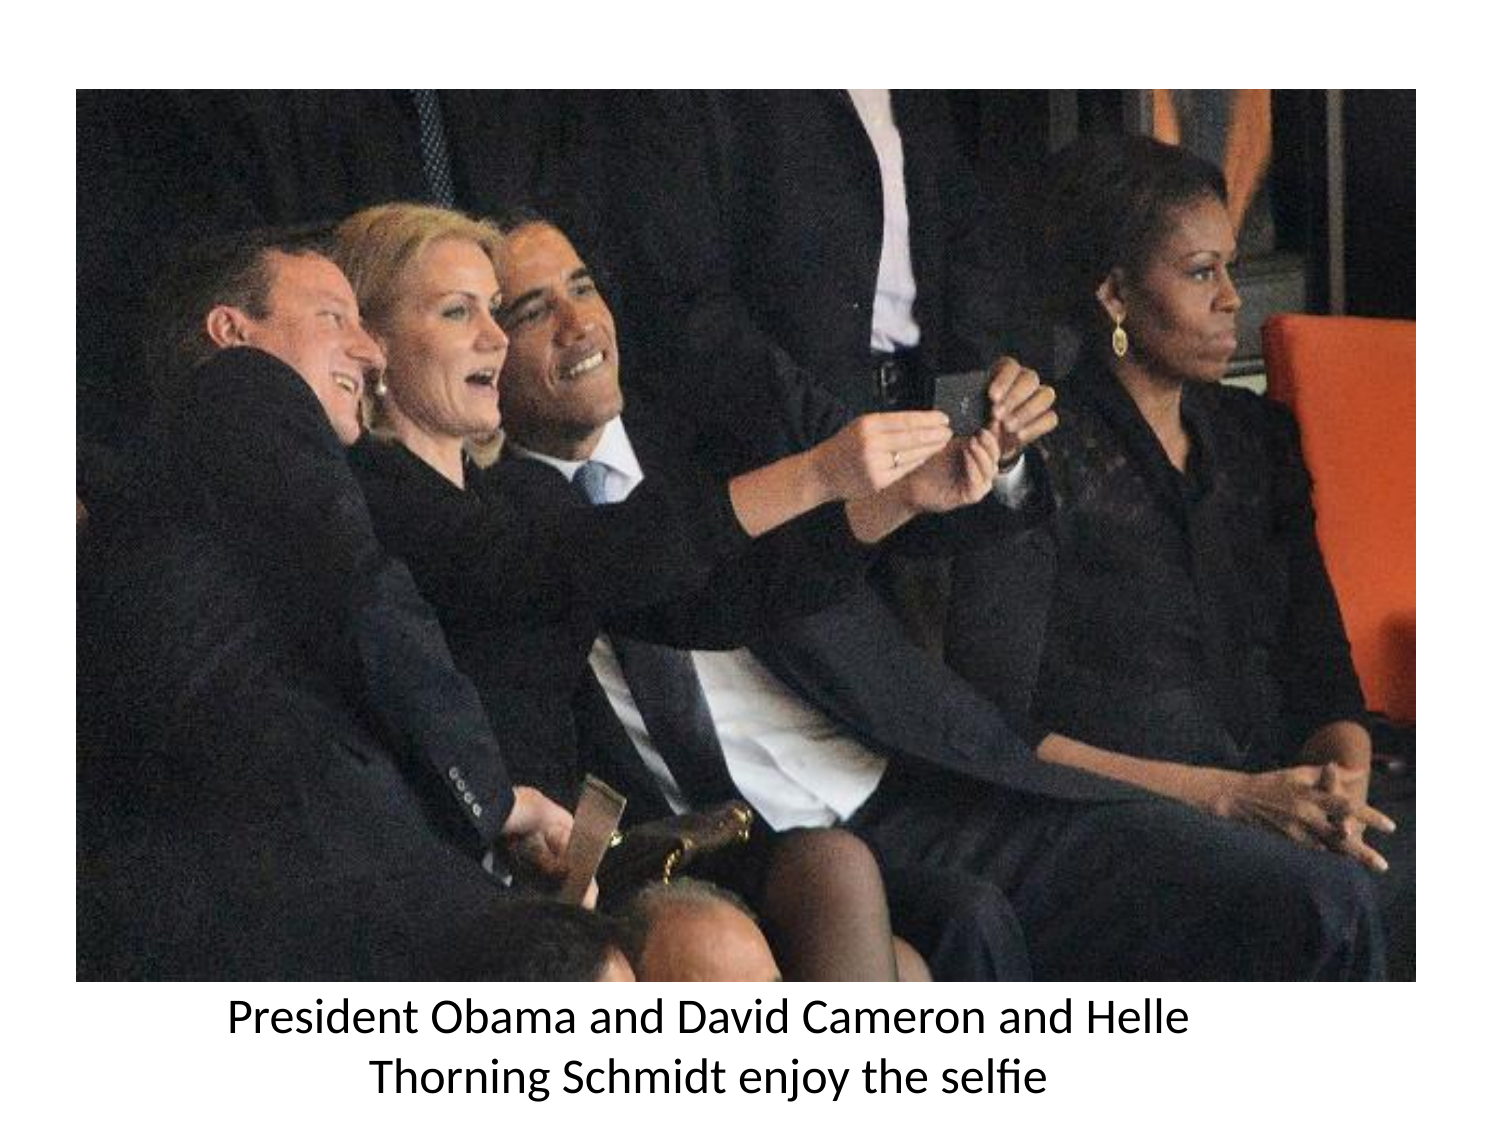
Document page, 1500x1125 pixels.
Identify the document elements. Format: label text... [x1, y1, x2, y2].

picture [76, 89, 1416, 983]
text_box President Obama and David Cameron and Helle Thorning Schmidt enjoy the selfie [171, 990, 1247, 1111]
